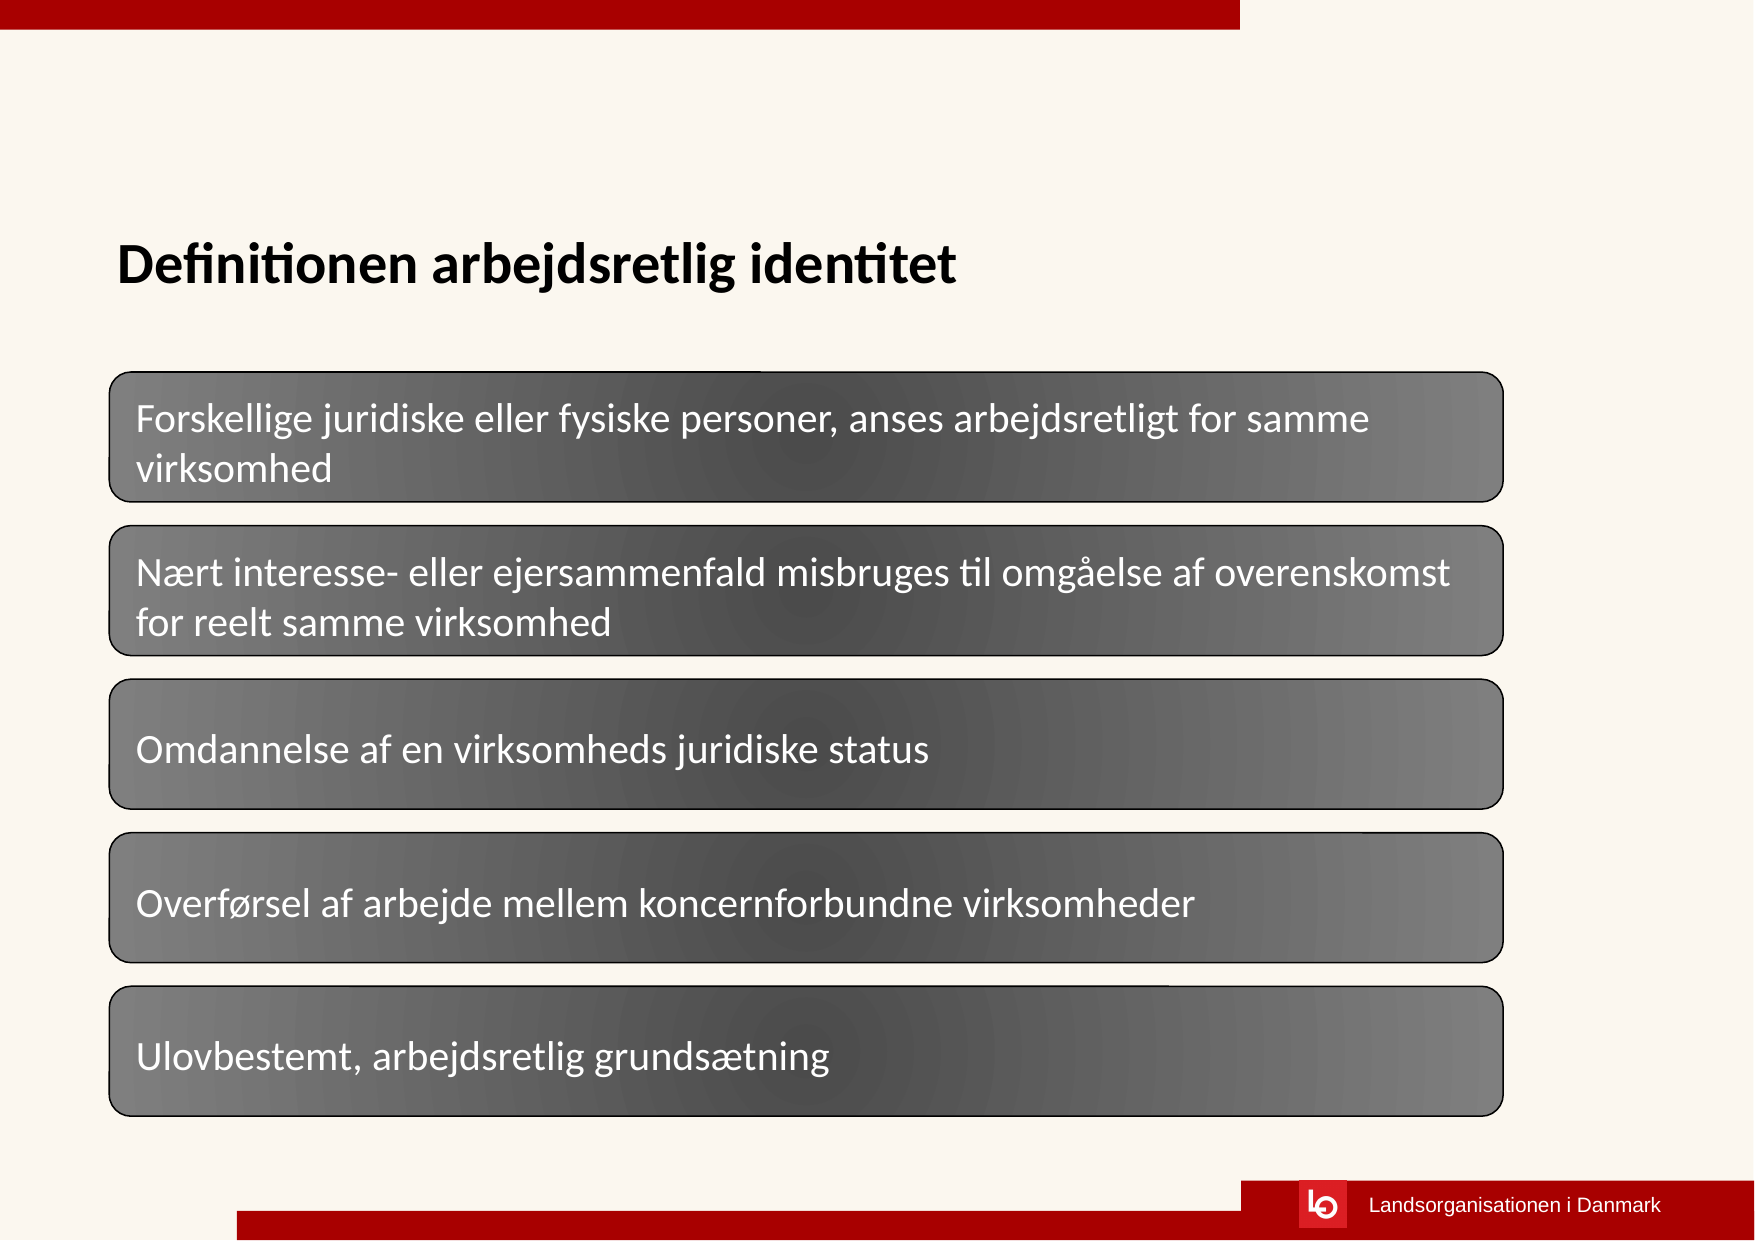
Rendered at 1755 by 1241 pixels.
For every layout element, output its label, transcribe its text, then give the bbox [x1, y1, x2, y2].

picture [1299, 1180, 1347, 1228]
title Definitionen arbejdsretlig identitet [117, 176, 1654, 296]
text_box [109, 371, 1504, 1117]
